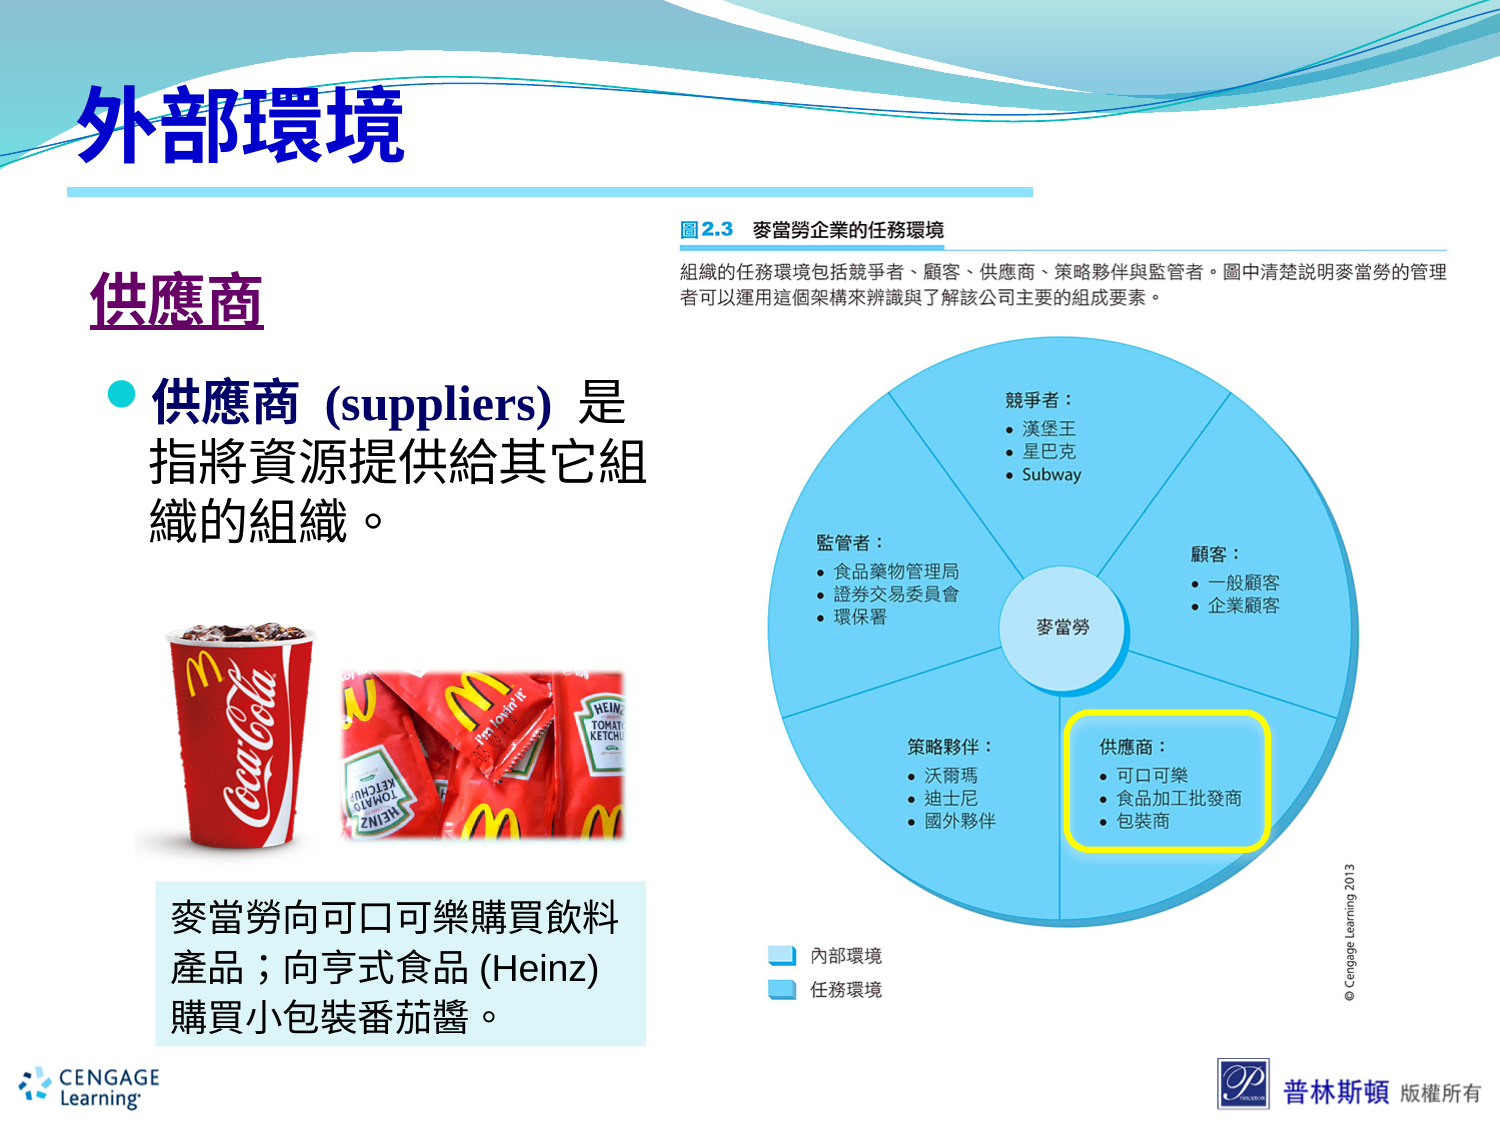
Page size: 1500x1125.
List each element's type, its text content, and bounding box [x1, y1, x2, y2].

list 供應商 供應商 (suppliers) 是指將資源提供給其它組織的組織。 [75, 255, 660, 665]
picture [1217, 1058, 1500, 1125]
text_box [135, 621, 647, 1047]
picture [667, 211, 1466, 1016]
picture [0, 1058, 166, 1113]
title 外部環境 [75, 30, 1425, 173]
